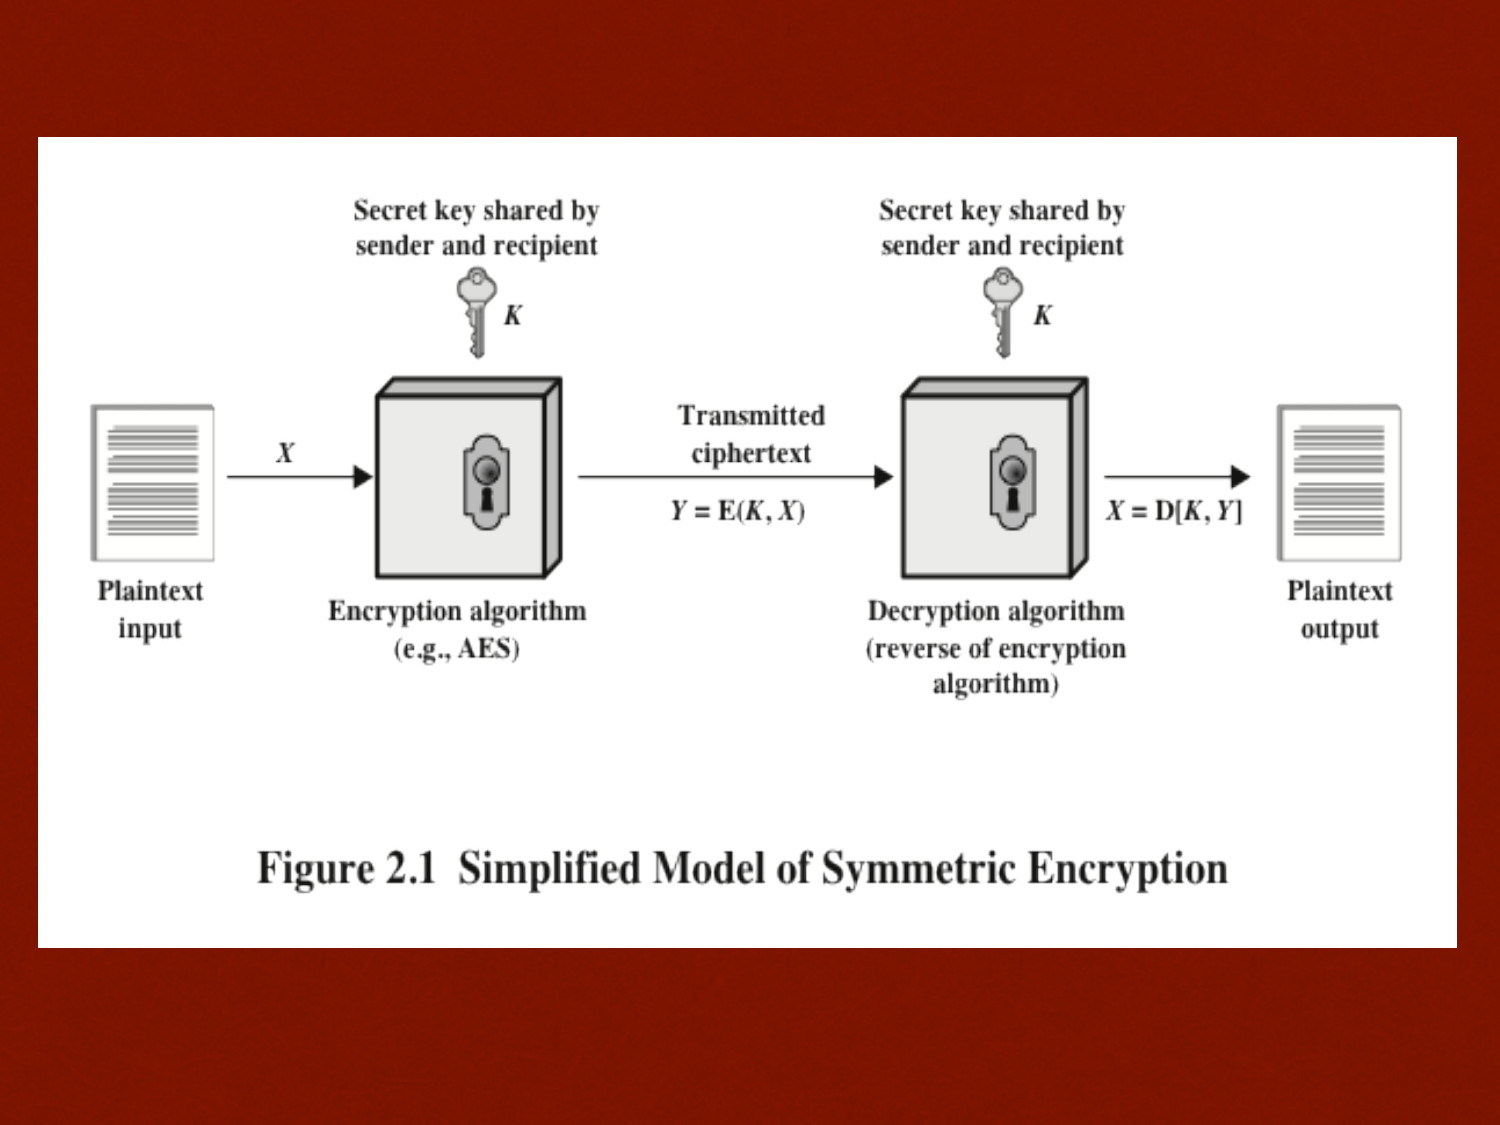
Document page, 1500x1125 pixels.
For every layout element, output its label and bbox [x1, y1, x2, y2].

picture [36, 136, 1458, 949]
